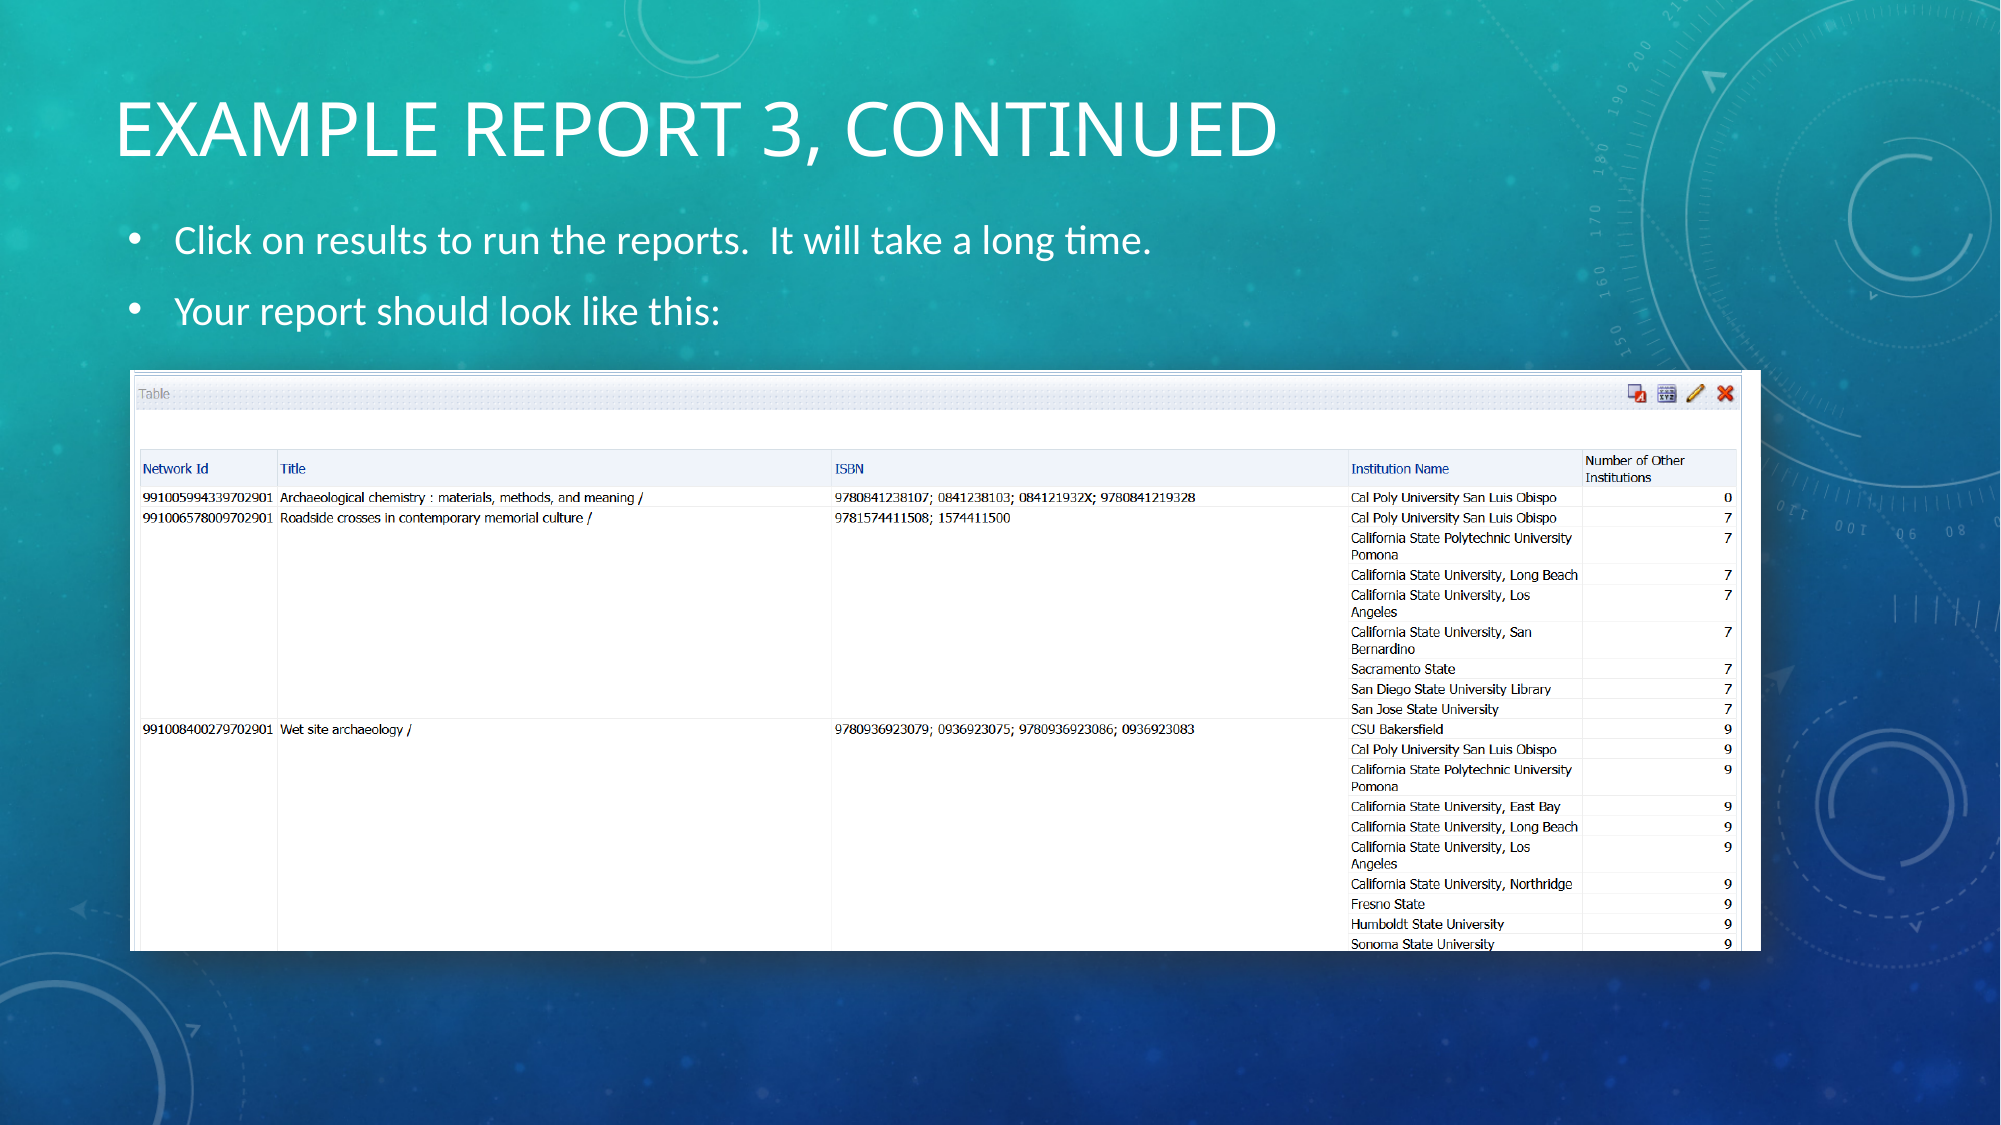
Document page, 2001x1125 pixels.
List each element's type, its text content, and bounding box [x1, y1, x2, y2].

list Click on results to run the reports. It will take a long time. Your report should look like this: [112, 205, 1775, 403]
title Example report 3, continued [98, 61, 1761, 192]
picture [0, 0, 2001, 1125]
